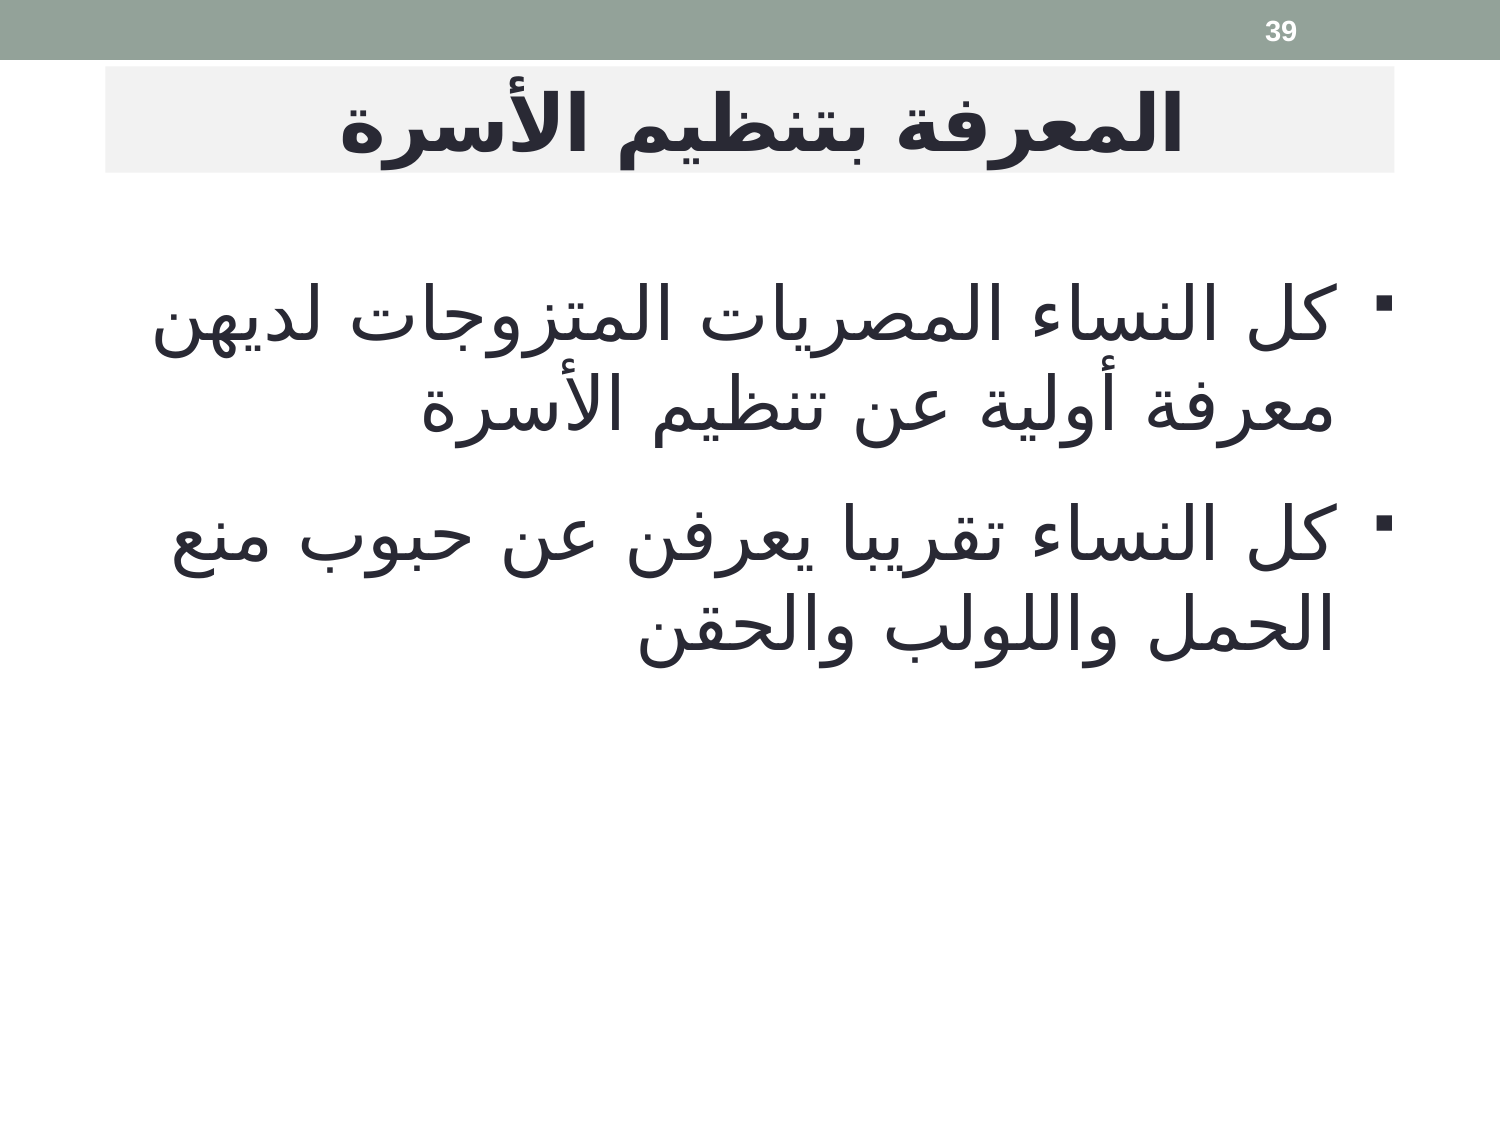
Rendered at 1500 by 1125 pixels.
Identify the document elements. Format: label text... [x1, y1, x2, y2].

title المعرفة بتنظيم الأسرة [105, 66, 1395, 173]
slide_number 39 [1250, 3, 1425, 57]
list كل النساء المصريات المتزوجات لديهن معرفة أولية عن تنظيم الأسرة كل النساء تقريبا يعرفن عن حبوب منع الحمل واللولب والحقن [135, 257, 1412, 705]
